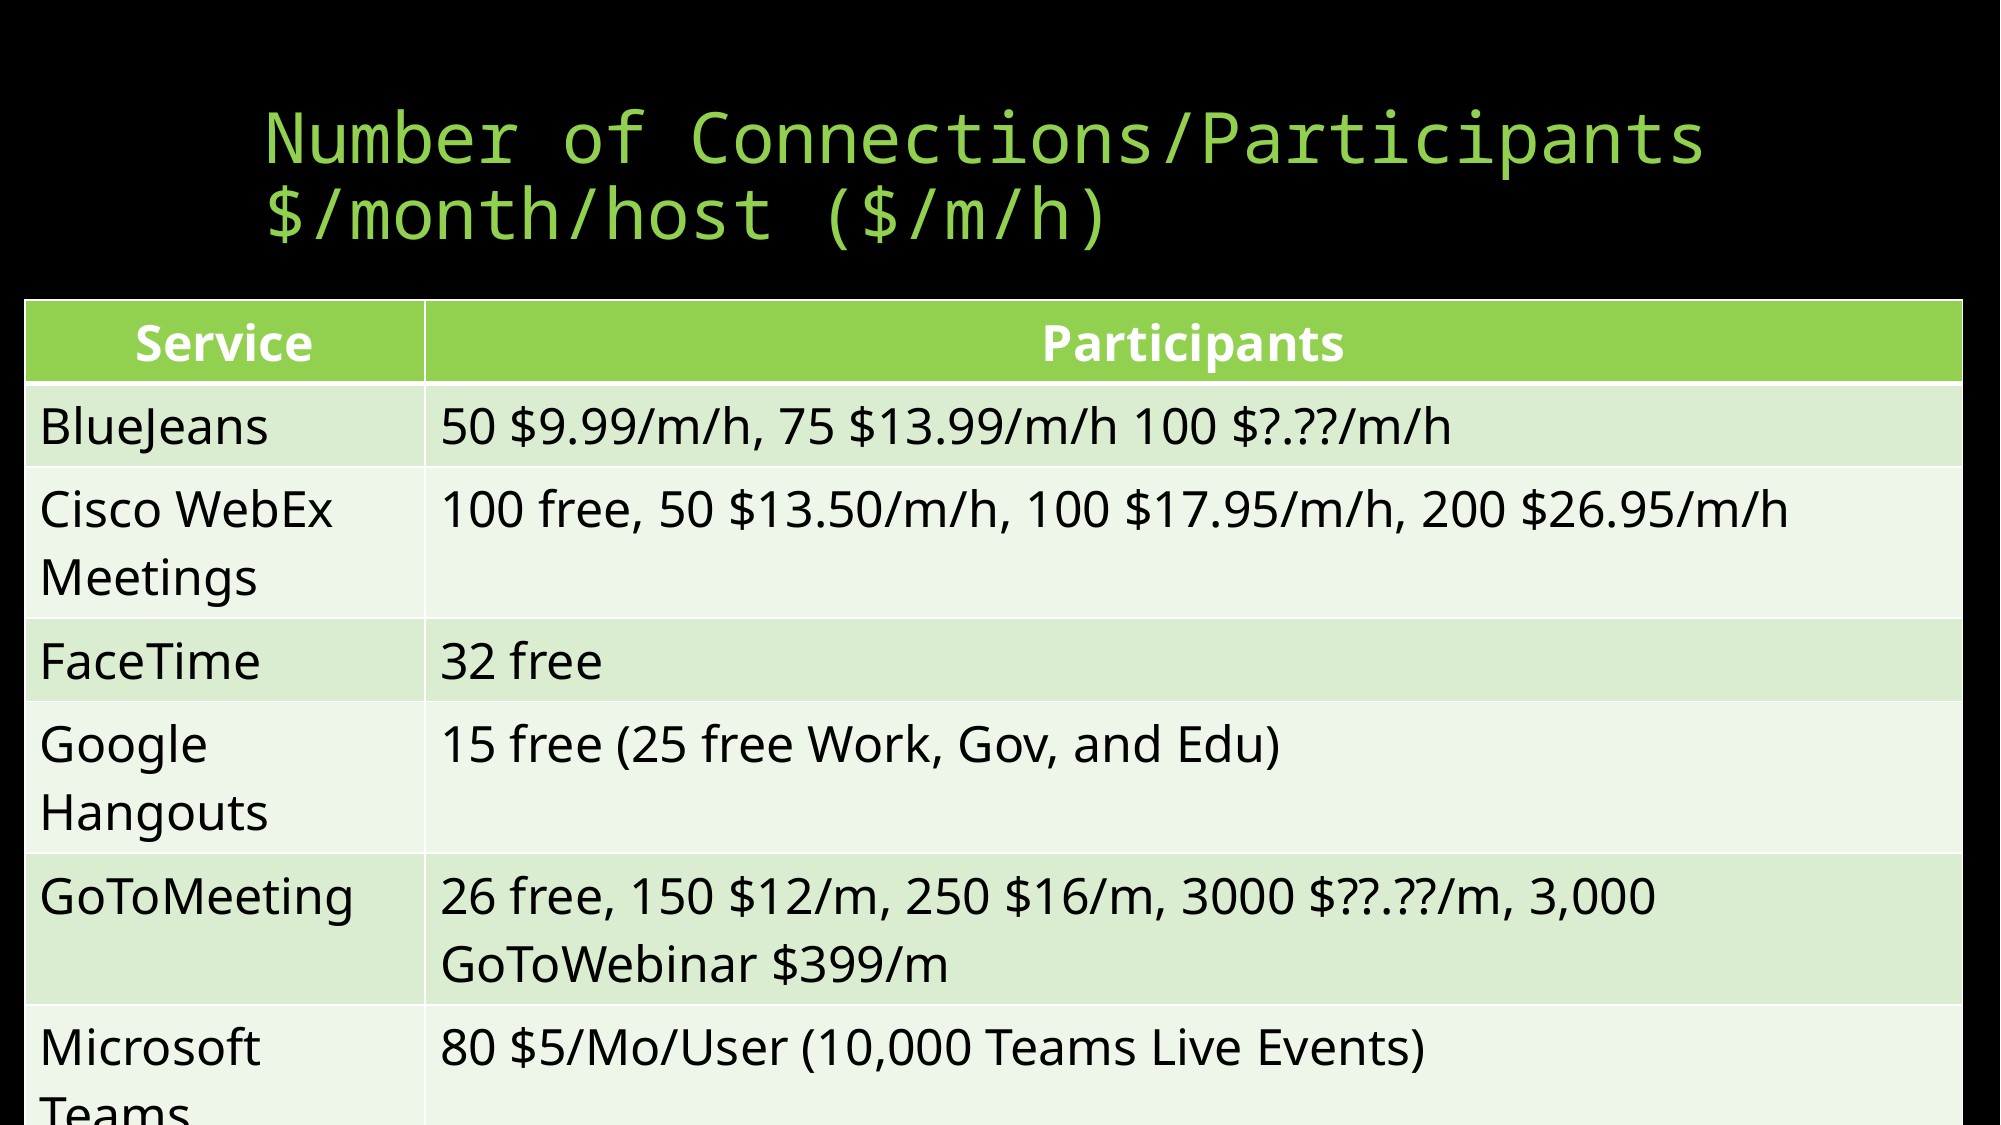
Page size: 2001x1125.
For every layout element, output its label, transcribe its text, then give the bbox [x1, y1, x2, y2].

table_cell Cisco WebEx Meetings [26, 468, 424, 617]
table_cell Microsoft Teams [26, 1006, 424, 1125]
title Number of Connections/Participants $/month/host ($/m/h) [249, 75, 1750, 263]
table_cell FaceTime [26, 619, 424, 701]
table_cell 100 free, 50 $13.50/m/h, 100 $17.95/m/h, 200 $26.95/m/h [426, 468, 1962, 617]
table_cell GoToMeeting [26, 854, 424, 1004]
table_cell 15 free (25 free Work, Gov, and Edu) [426, 702, 1962, 852]
table_cell 80 $5/Mo/User (10,000 Teams Live Events) [426, 1006, 1962, 1125]
table_cell 26 free, 150 $12/m, 250 $16/m, 3000 $??.??/m, 3,000 GoToWebinar $399/m [426, 854, 1962, 1004]
table_header Participants [426, 301, 1962, 381]
table_cell Google Hangouts [26, 702, 424, 852]
table_cell 50 $9.99/m/h, 75 $13.99/m/h 100 $?.??/m/h [426, 386, 1962, 466]
table_cell BlueJeans [26, 386, 424, 466]
table_header Service [26, 301, 424, 381]
table_cell 32 free [426, 619, 1962, 701]
